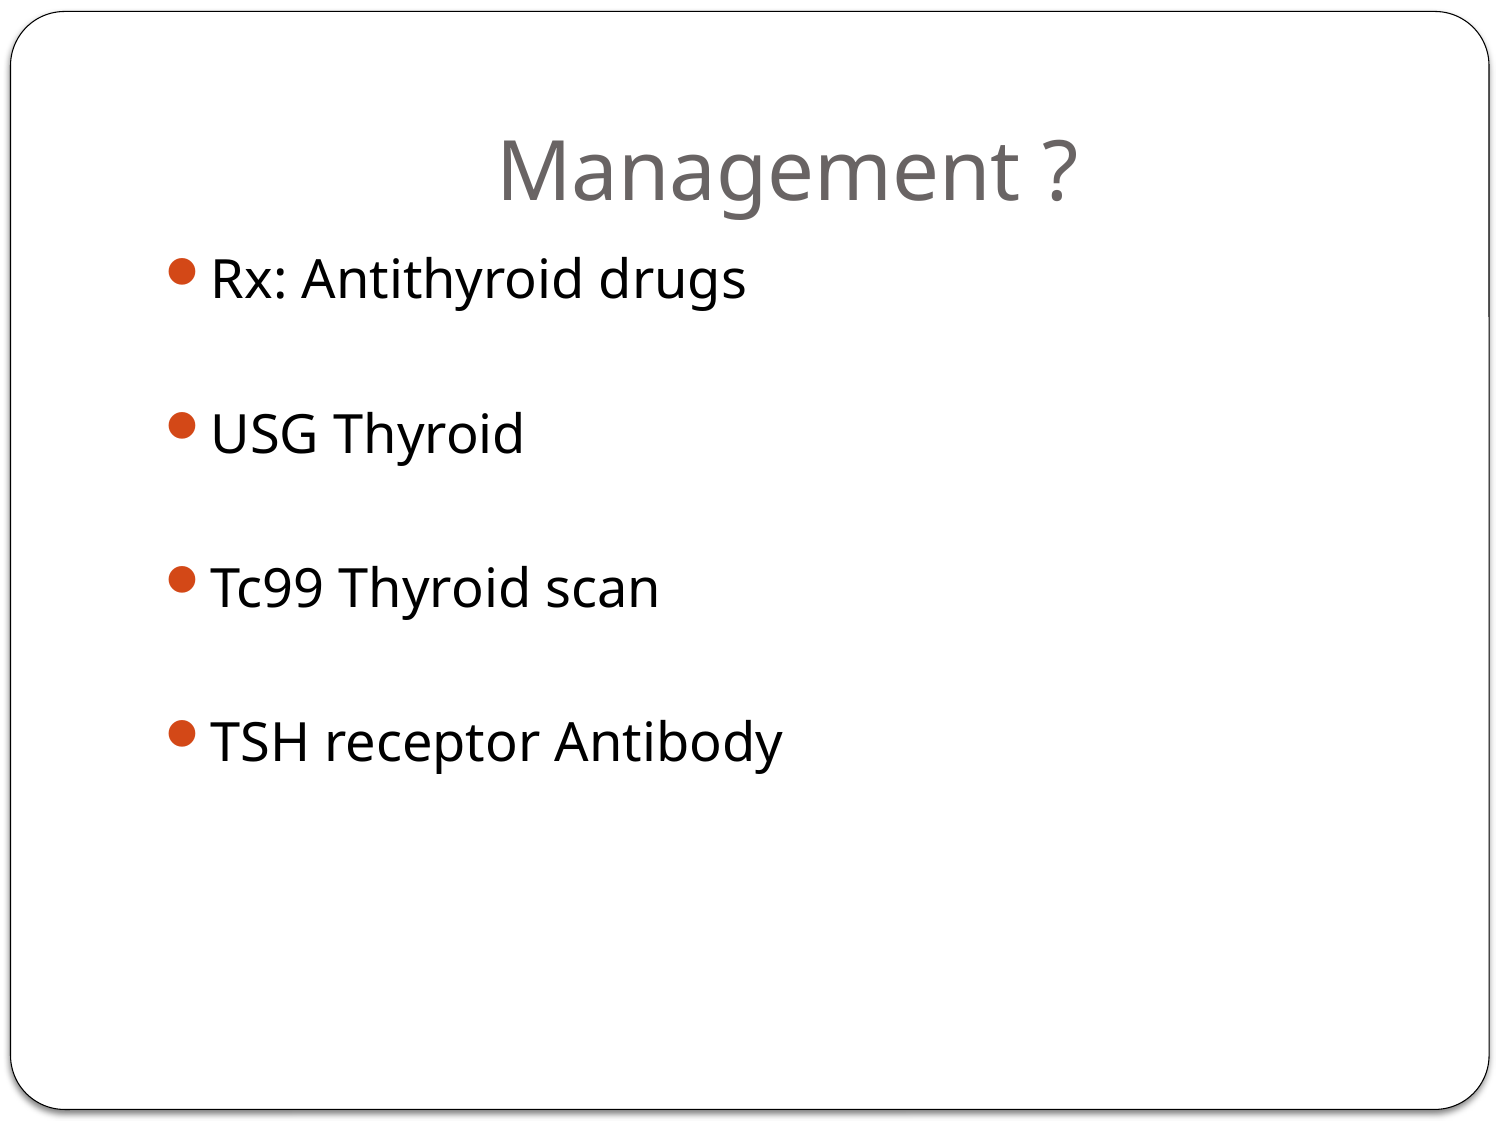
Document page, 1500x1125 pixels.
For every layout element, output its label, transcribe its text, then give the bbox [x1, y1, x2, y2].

list Rx: Antithyroid drugs USG Thyroid Tc99 Thyroid scan TSH receptor Antibody [150, 237, 1425, 988]
title Management ? [150, 45, 1425, 233]
